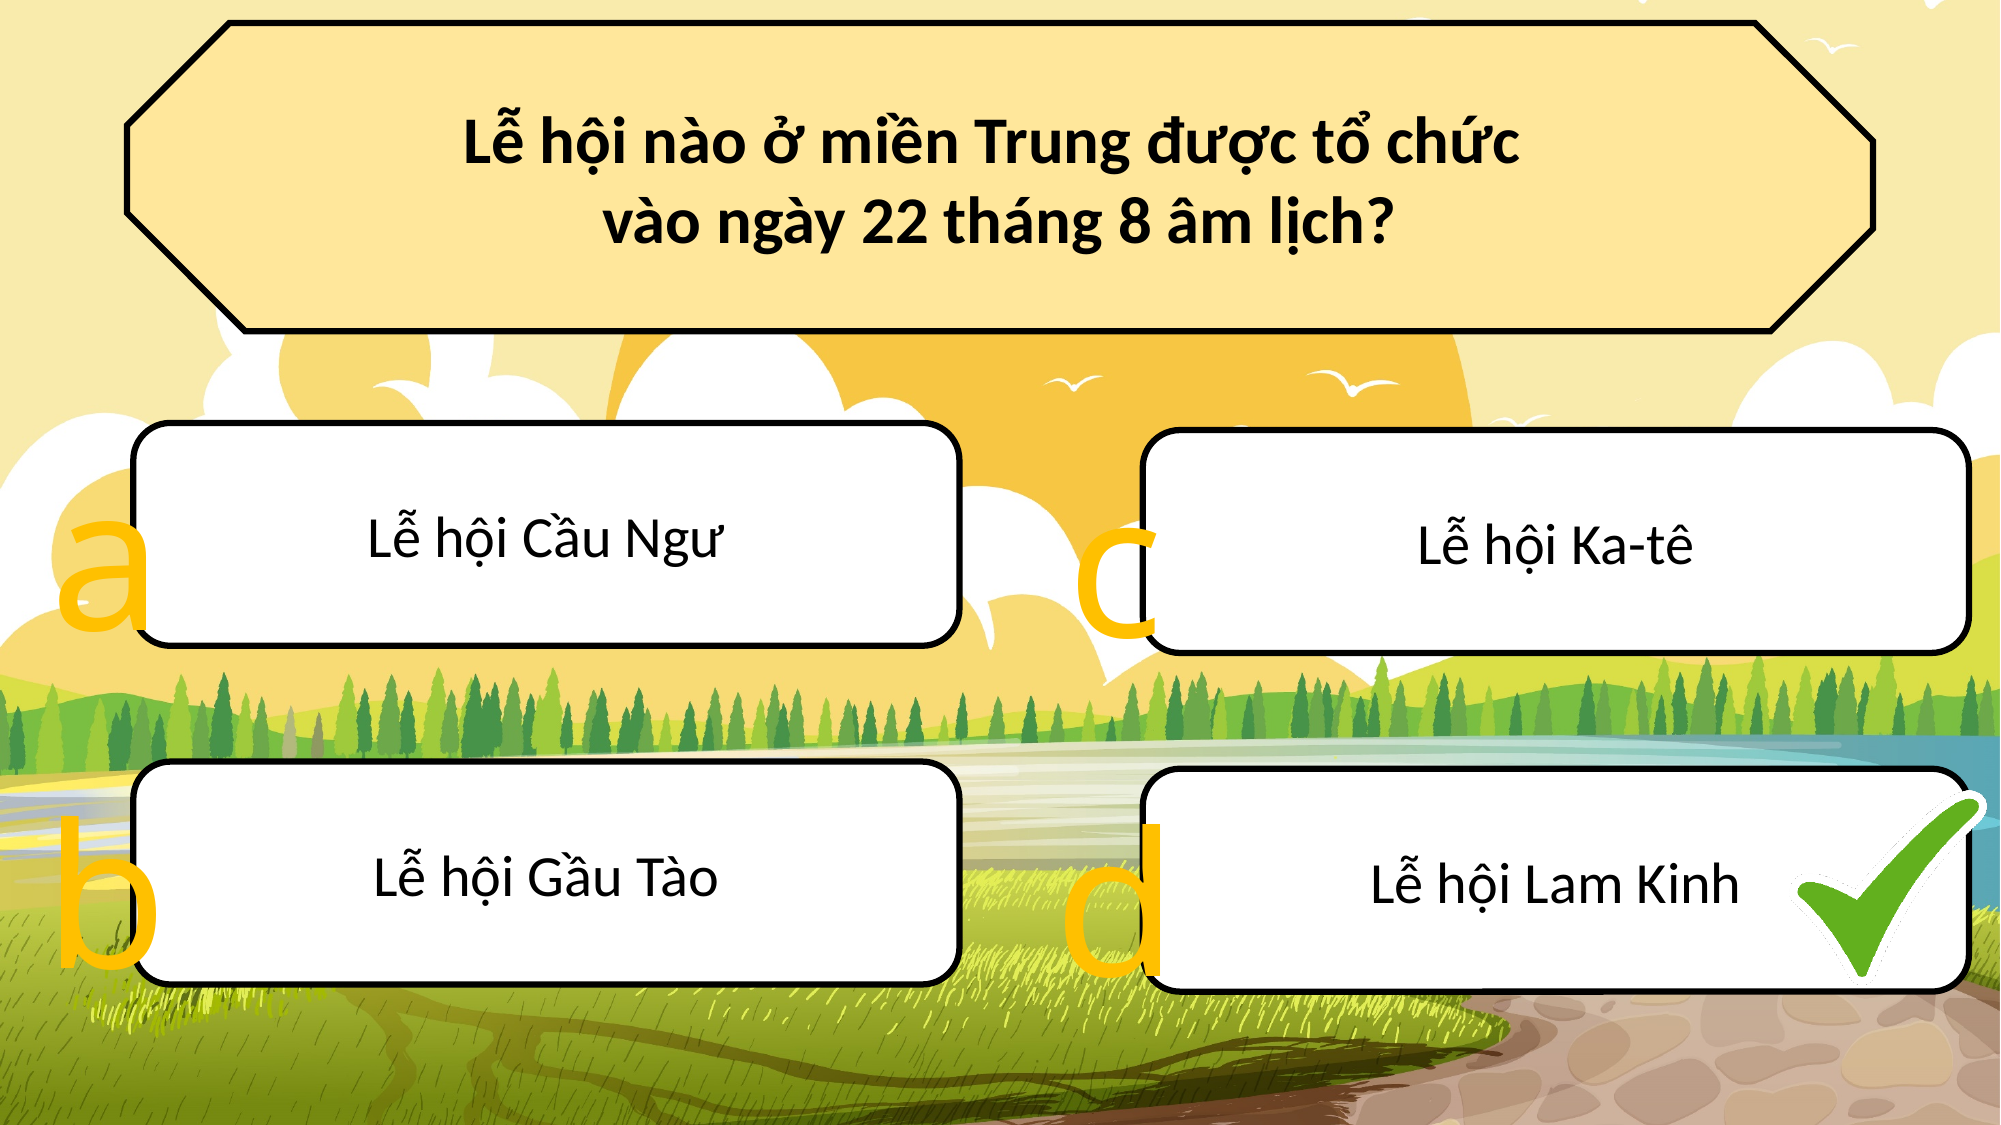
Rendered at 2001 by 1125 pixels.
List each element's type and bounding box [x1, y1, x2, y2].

text_box [14, 761, 960, 1019]
text_box [1024, 429, 1970, 688]
picture [0, 0, 2000, 1125]
text_box [1024, 768, 1970, 1027]
text_box [14, 422, 960, 681]
